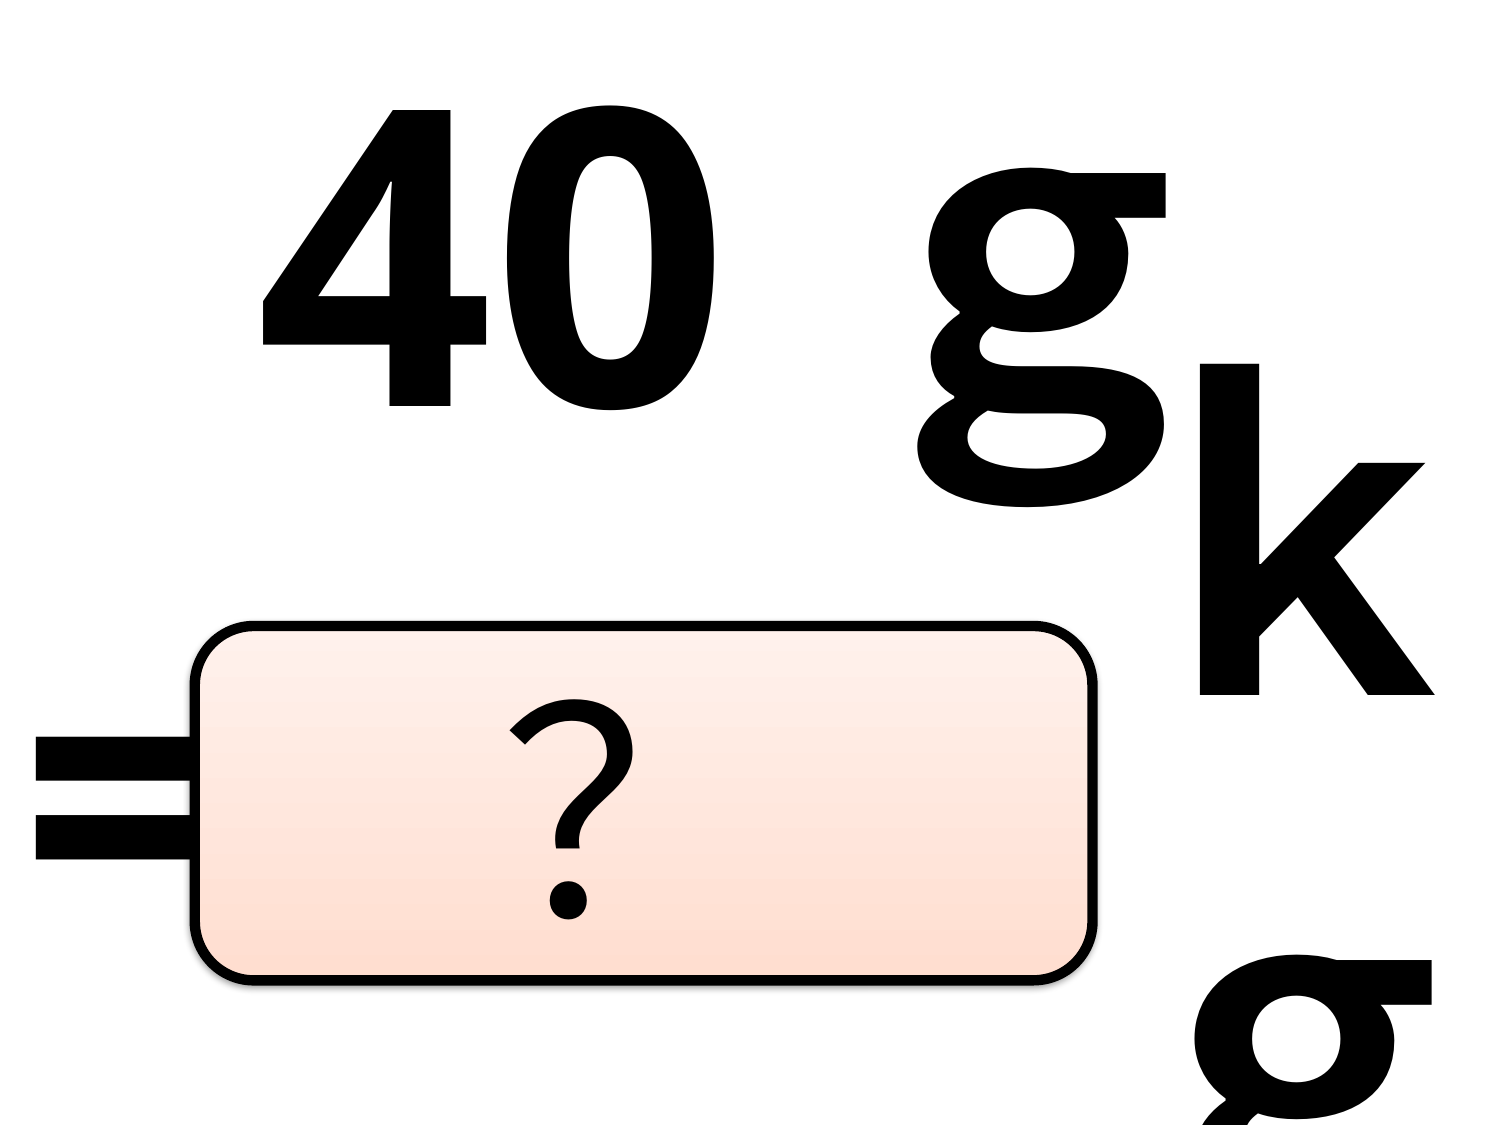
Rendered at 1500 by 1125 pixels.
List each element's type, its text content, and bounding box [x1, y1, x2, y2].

title 40ｇ [0, 0, 1500, 480]
text_box = [3, 538, 207, 1019]
text_box 0.04 [207, 538, 1093, 664]
text_box 0.04 [207, 948, 1093, 1019]
text_box ？ [193, 625, 1094, 982]
text_box ｋｇ [1093, 538, 1500, 1019]
